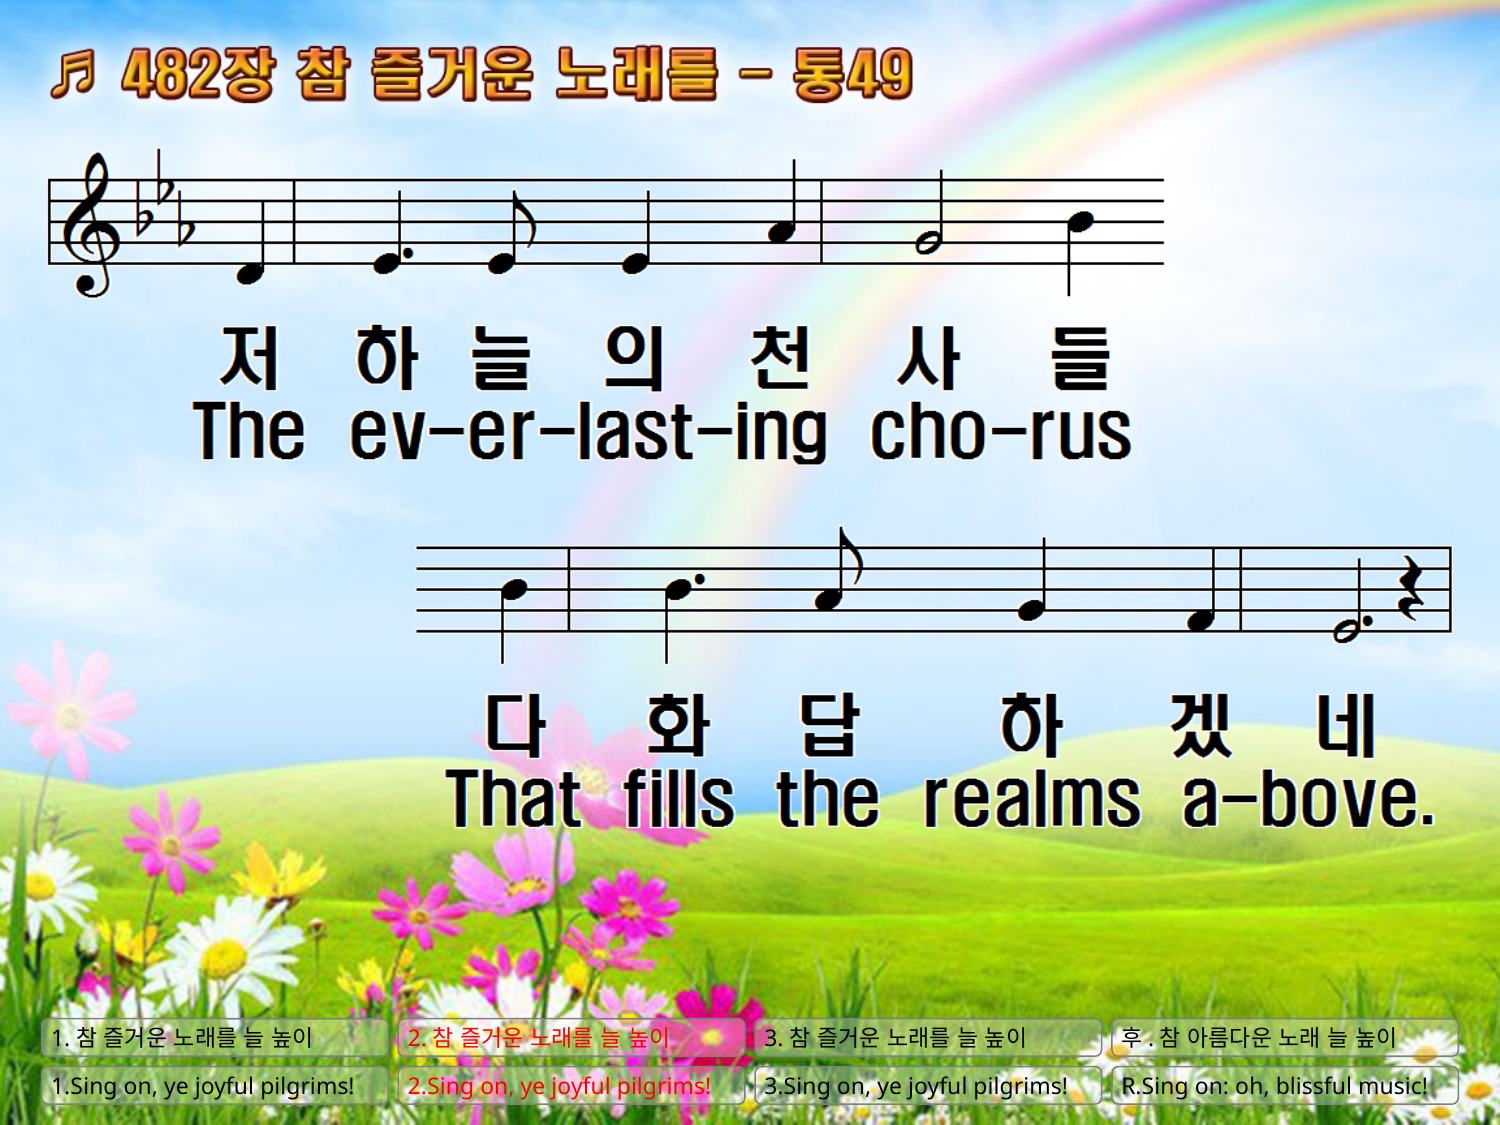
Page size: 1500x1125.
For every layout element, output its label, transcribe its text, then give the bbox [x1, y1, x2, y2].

text_box 2.참 즐거운 노래를 늘 높이 [398, 1018, 745, 1057]
text_box 1.참 즐거운 노래를 늘 높이 [41, 1018, 389, 1057]
text_box 3.Sing on, ye joyful pilgrims! [755, 1066, 1102, 1105]
text_box 후.참 아름다운 노래 늘 높이 [1111, 1018, 1459, 1057]
picture [0, 0, 1500, 1125]
text_box R.Sing on: oh, blissful music! [1111, 1066, 1459, 1105]
text_box 1.Sing on, ye joyful pilgrims! [41, 1066, 389, 1105]
text_box 3.참 즐거운 노래를 늘 높이 [755, 1018, 1102, 1057]
text_box 2.Sing on, ye joyful pilgrims! [398, 1066, 745, 1105]
